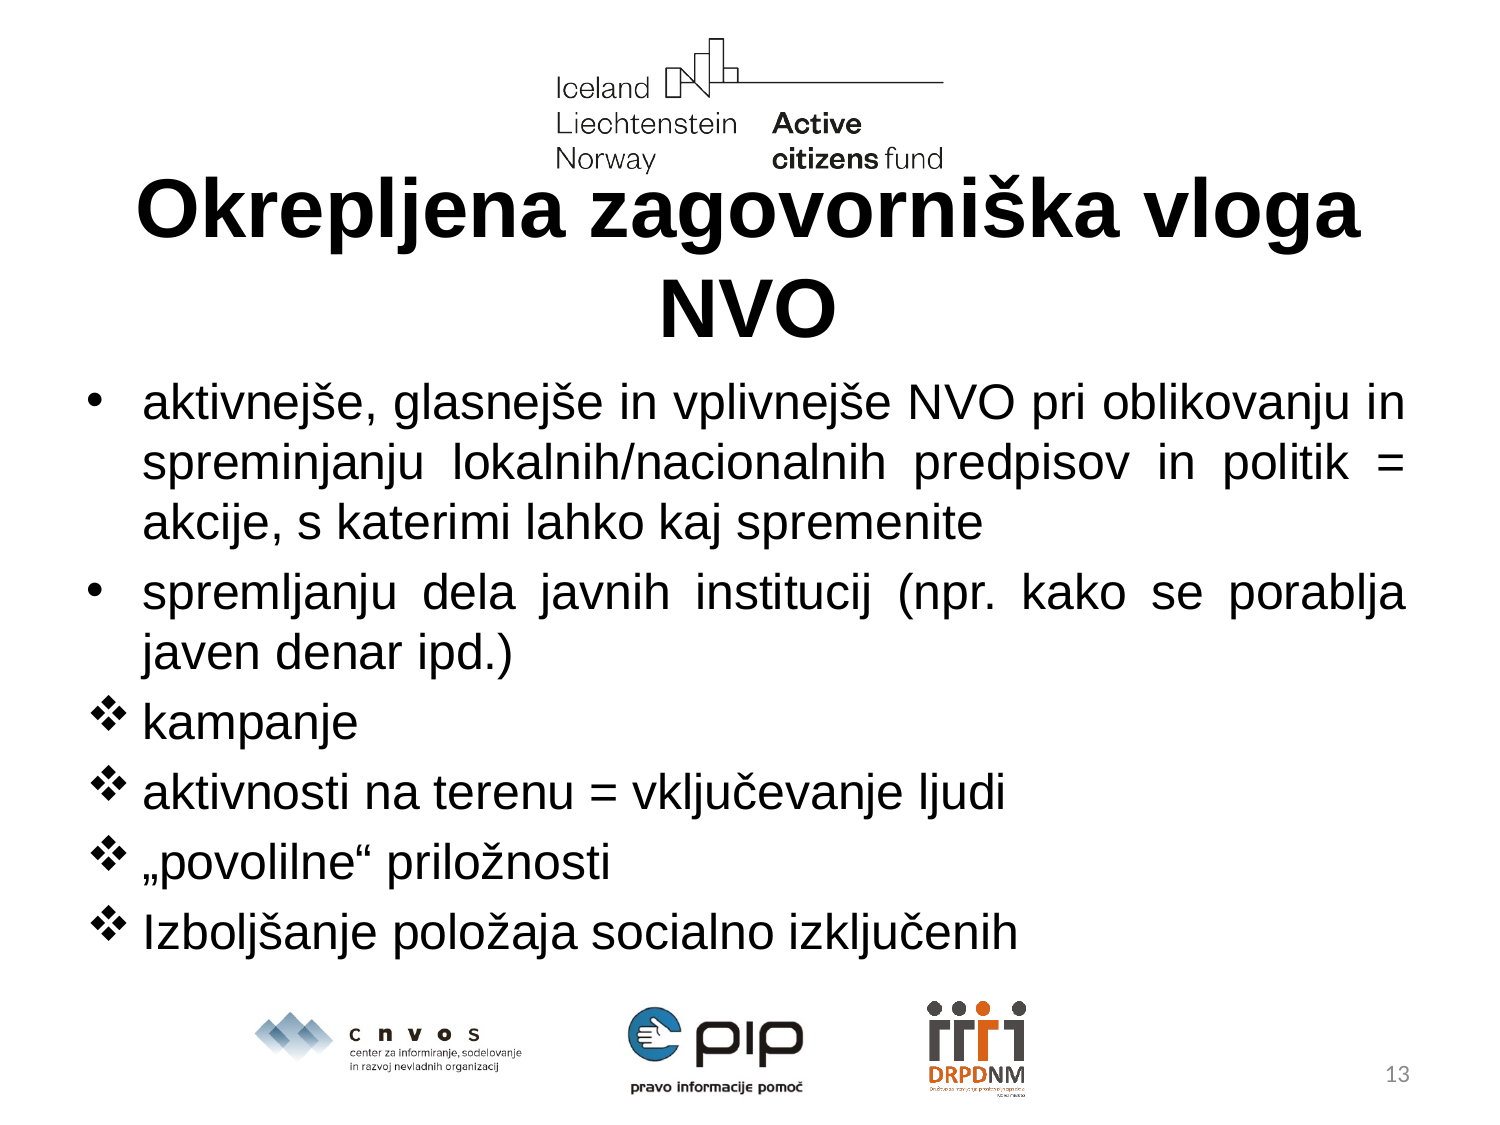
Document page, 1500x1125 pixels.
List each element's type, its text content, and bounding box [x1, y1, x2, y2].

title Okrepljena zagovorniška vloga NVO [73, 160, 1424, 349]
footer [75, 999, 1425, 1103]
slide_number 13 [1364, 1042, 1425, 1103]
list aktivnejše, glasnejše in vplivnejše NVO pri oblikovanju in spreminjanju lokalnih/nacionalnih predpisov in politik = akcije, s katerimi lahko kaj spremenite spremljanju dela javnih institucij (npr. kako se porablja javen denar ipd.) kampanje aktivnosti na terenu = vključevanje ljudi „povolilne“ priložnosti Izboljšanje položaja socialno izključenih [71, 361, 1422, 965]
picture [555, 38, 944, 160]
